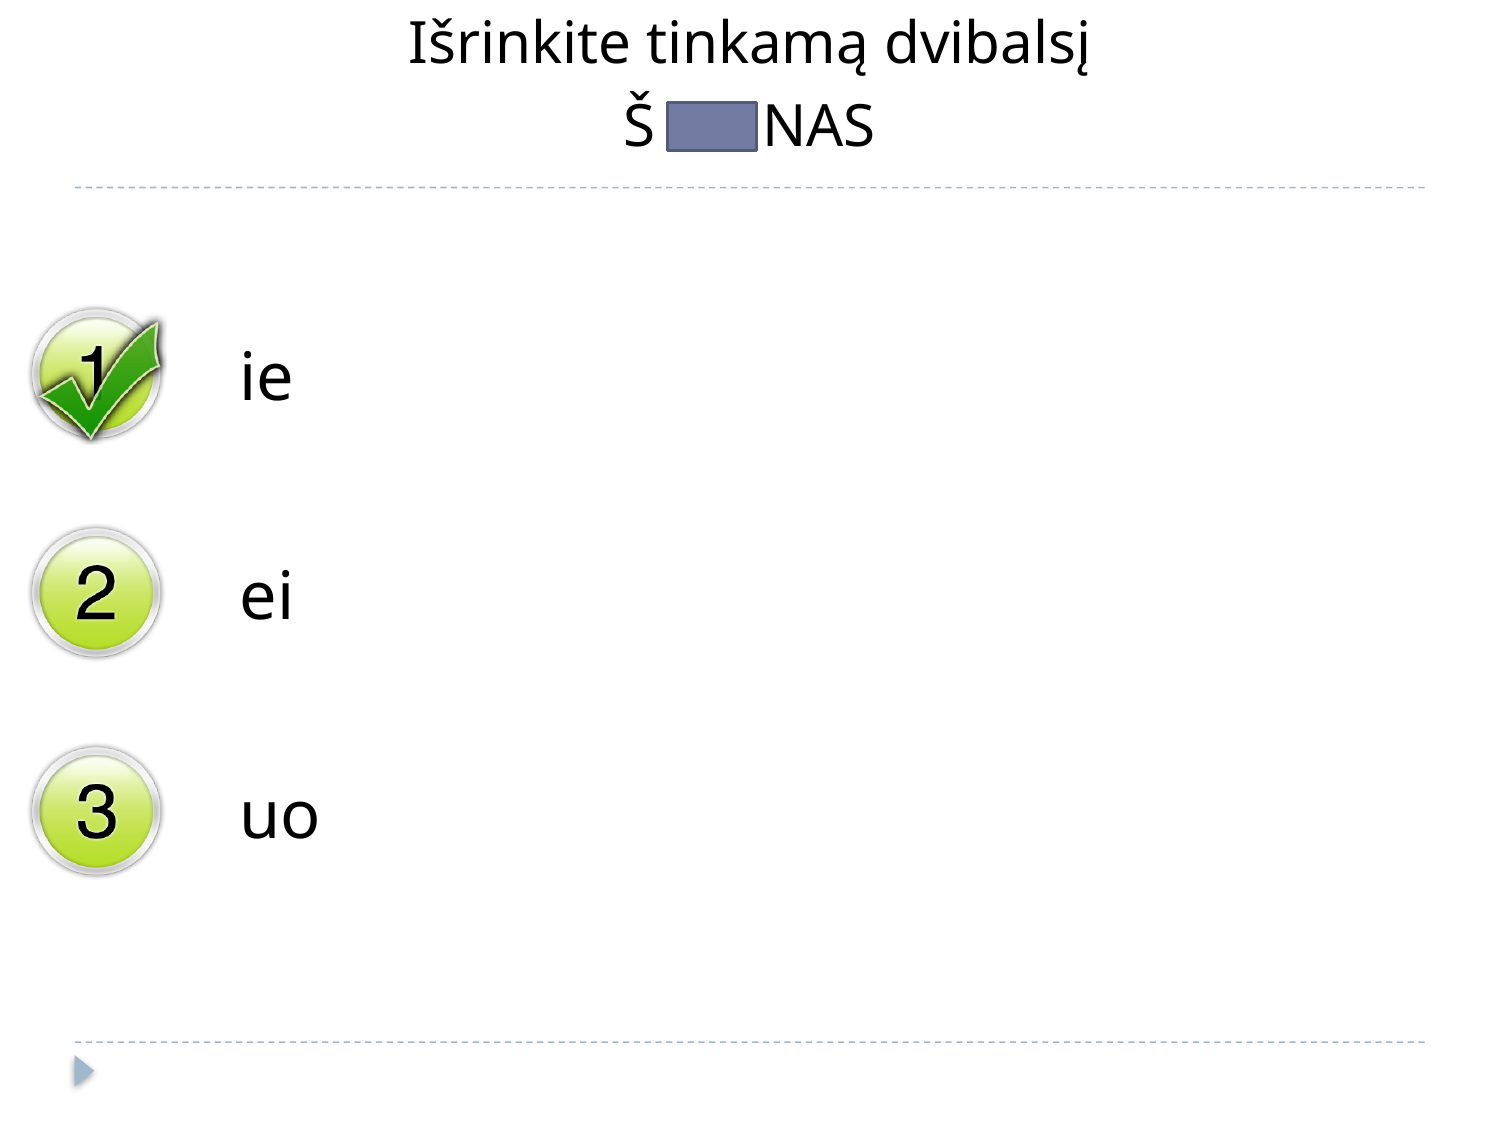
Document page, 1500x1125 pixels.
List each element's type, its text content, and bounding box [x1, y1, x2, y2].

picture [25, 741, 167, 882]
list ei [225, 493, 1437, 693]
picture [25, 303, 167, 445]
list Išrinkite tinkamą dvibalsį Š NAS [25, 19, 1475, 144]
list ie [225, 274, 1437, 474]
list uo [225, 711, 1437, 912]
picture [25, 522, 167, 664]
text_box [666, 101, 758, 152]
